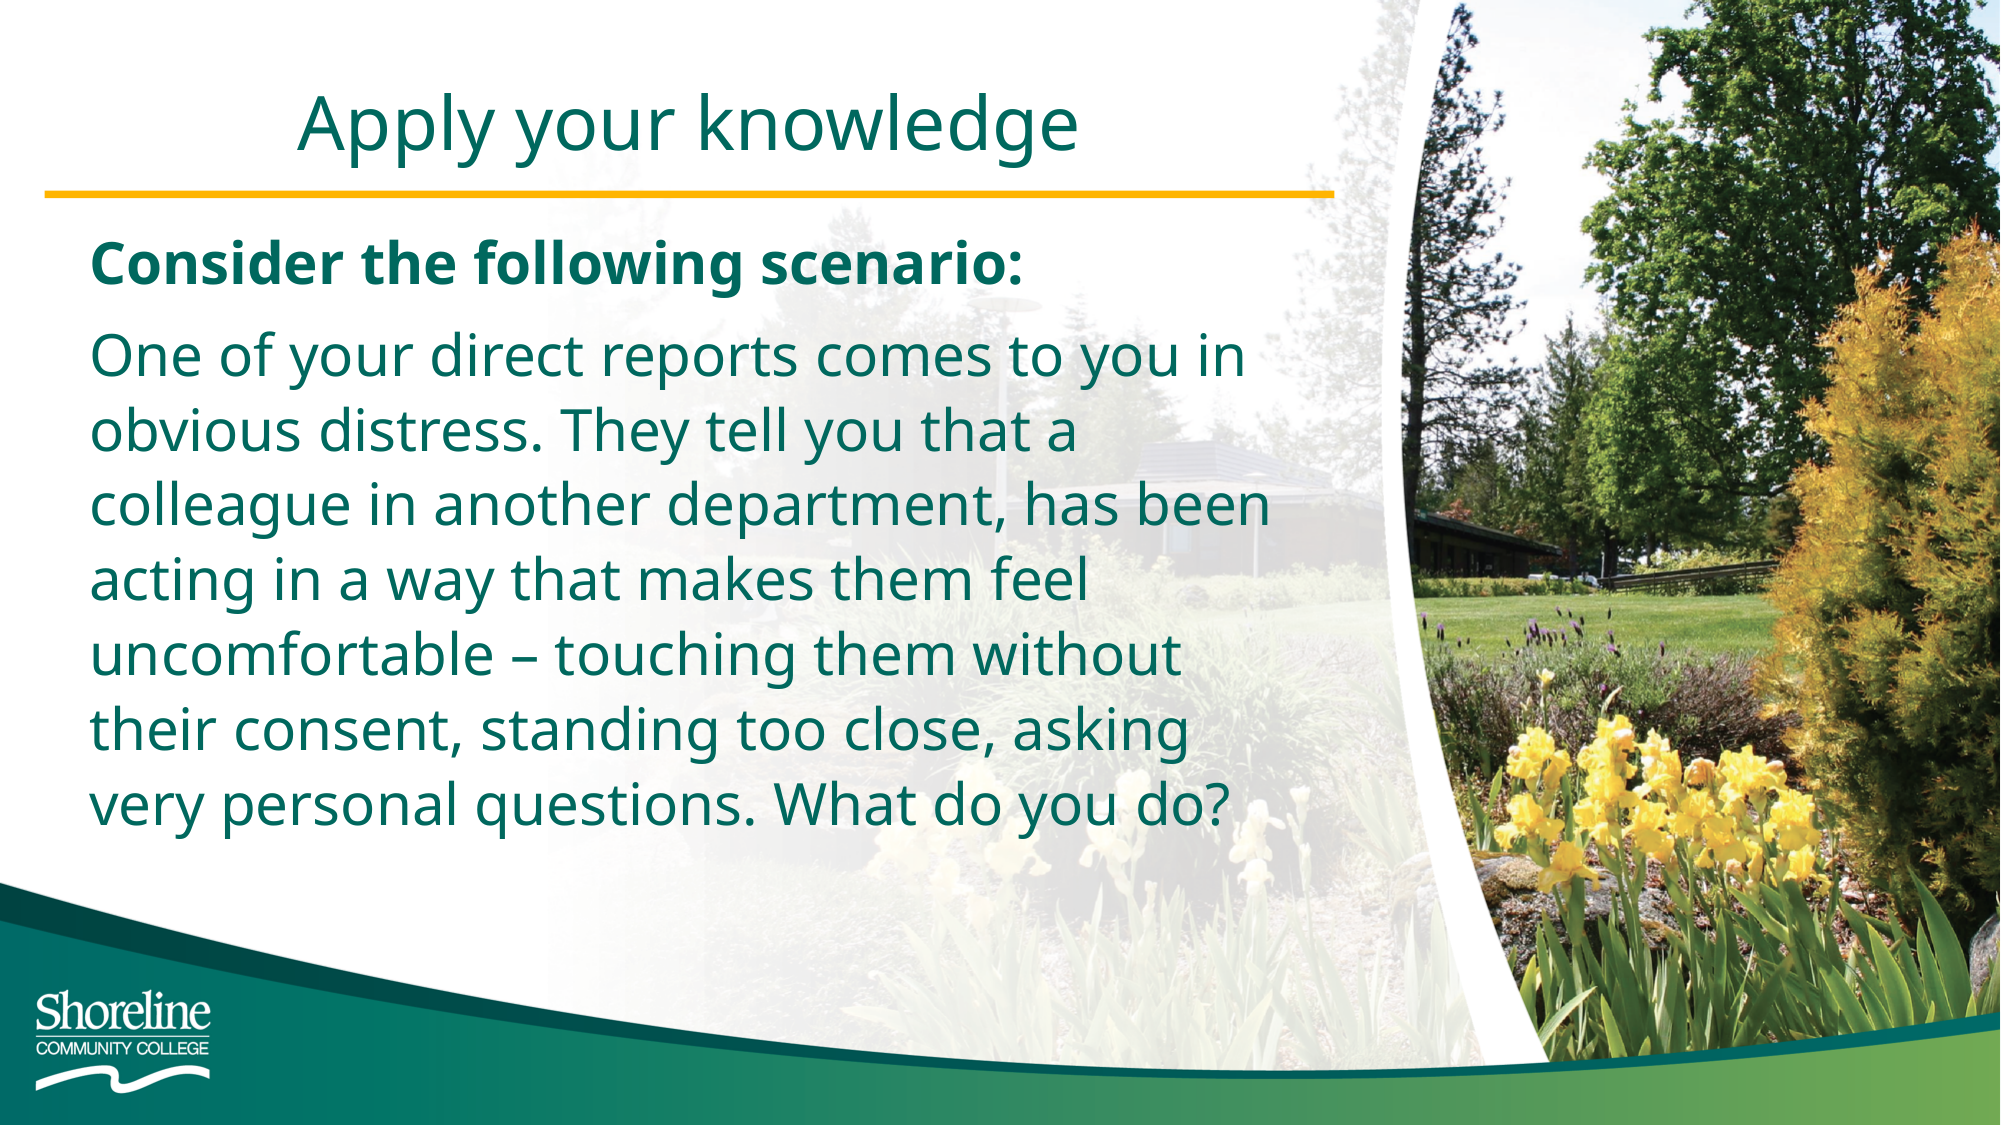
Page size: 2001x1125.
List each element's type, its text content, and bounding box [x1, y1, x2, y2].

picture [0, 0, 2001, 1125]
text_box Consider the following scenario: One of your direct reports comes to you in obvious distress. They tell you that a colleague in another department, has been acting in a way that makes them feel uncomfortable – touching them without their consent, standing too close, asking very personal questions. What do you do? [74, 214, 1305, 906]
text_box Apply your knowledge [39, 75, 1340, 178]
text_box [43, 190, 1336, 199]
